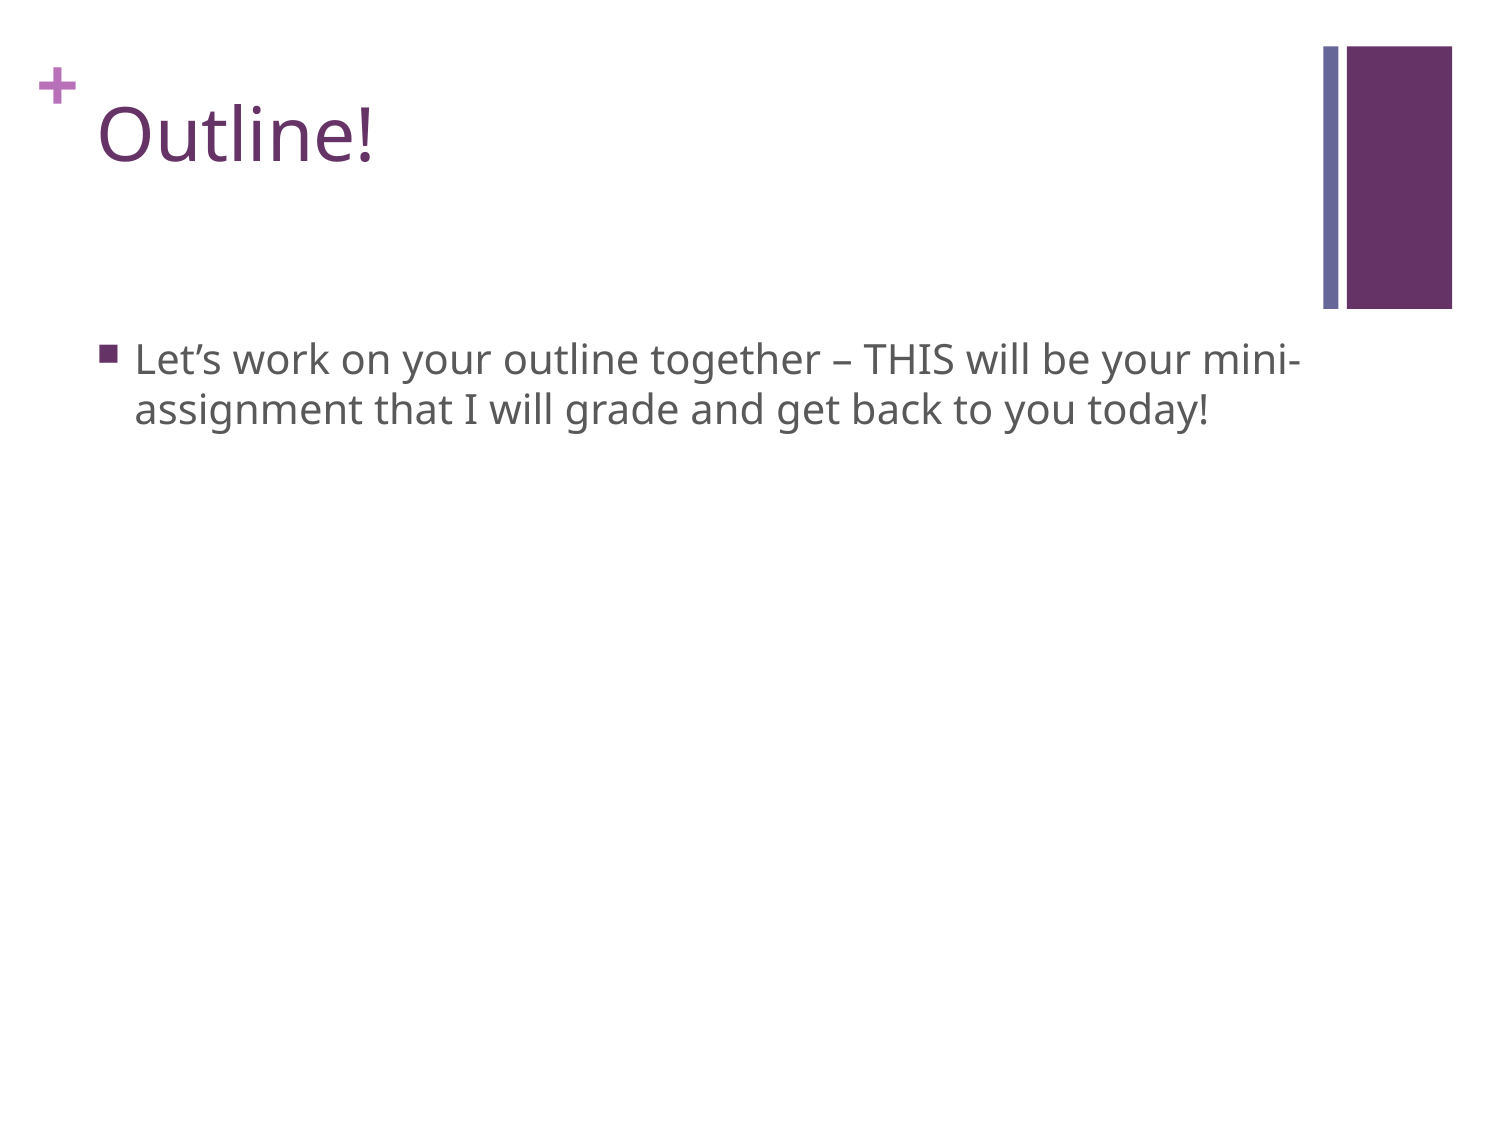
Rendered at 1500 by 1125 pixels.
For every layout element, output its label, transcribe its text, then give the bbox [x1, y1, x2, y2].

title Outline! [81, 79, 1322, 263]
list Let’s work on your outline together – THIS will be your mini-assignment that I will grade and get back to you today! [81, 324, 1322, 1005]
